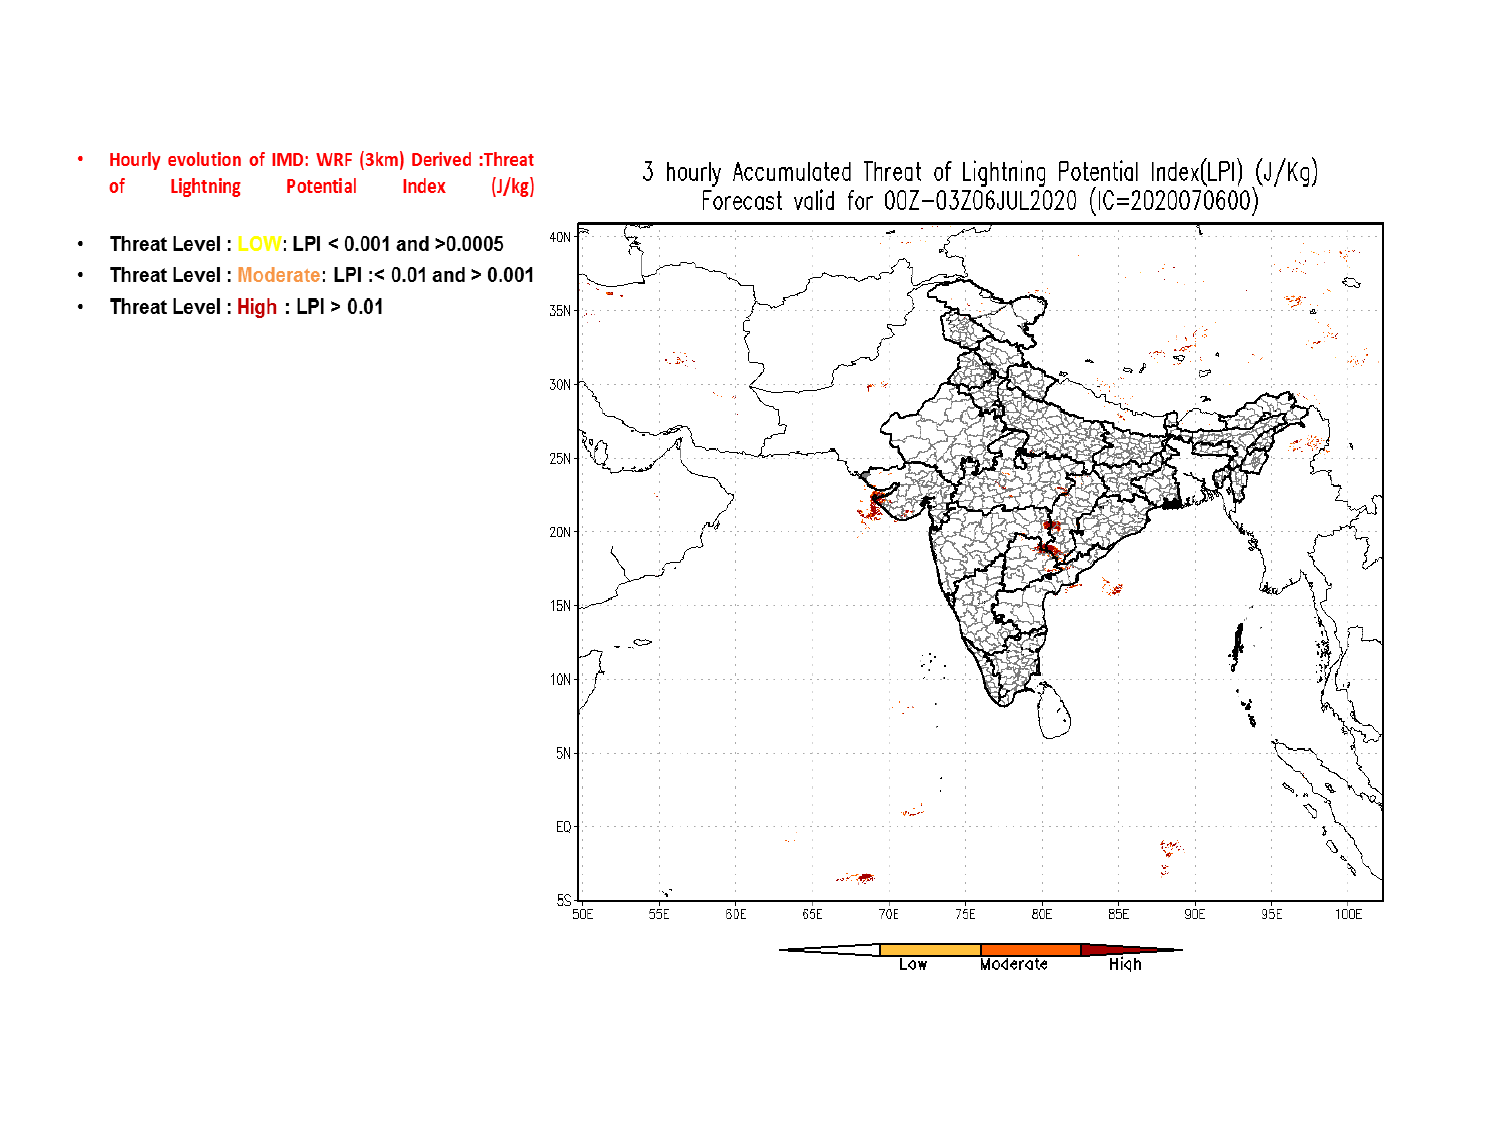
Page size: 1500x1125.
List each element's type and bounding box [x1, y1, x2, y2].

picture [74, 149, 1426, 976]
